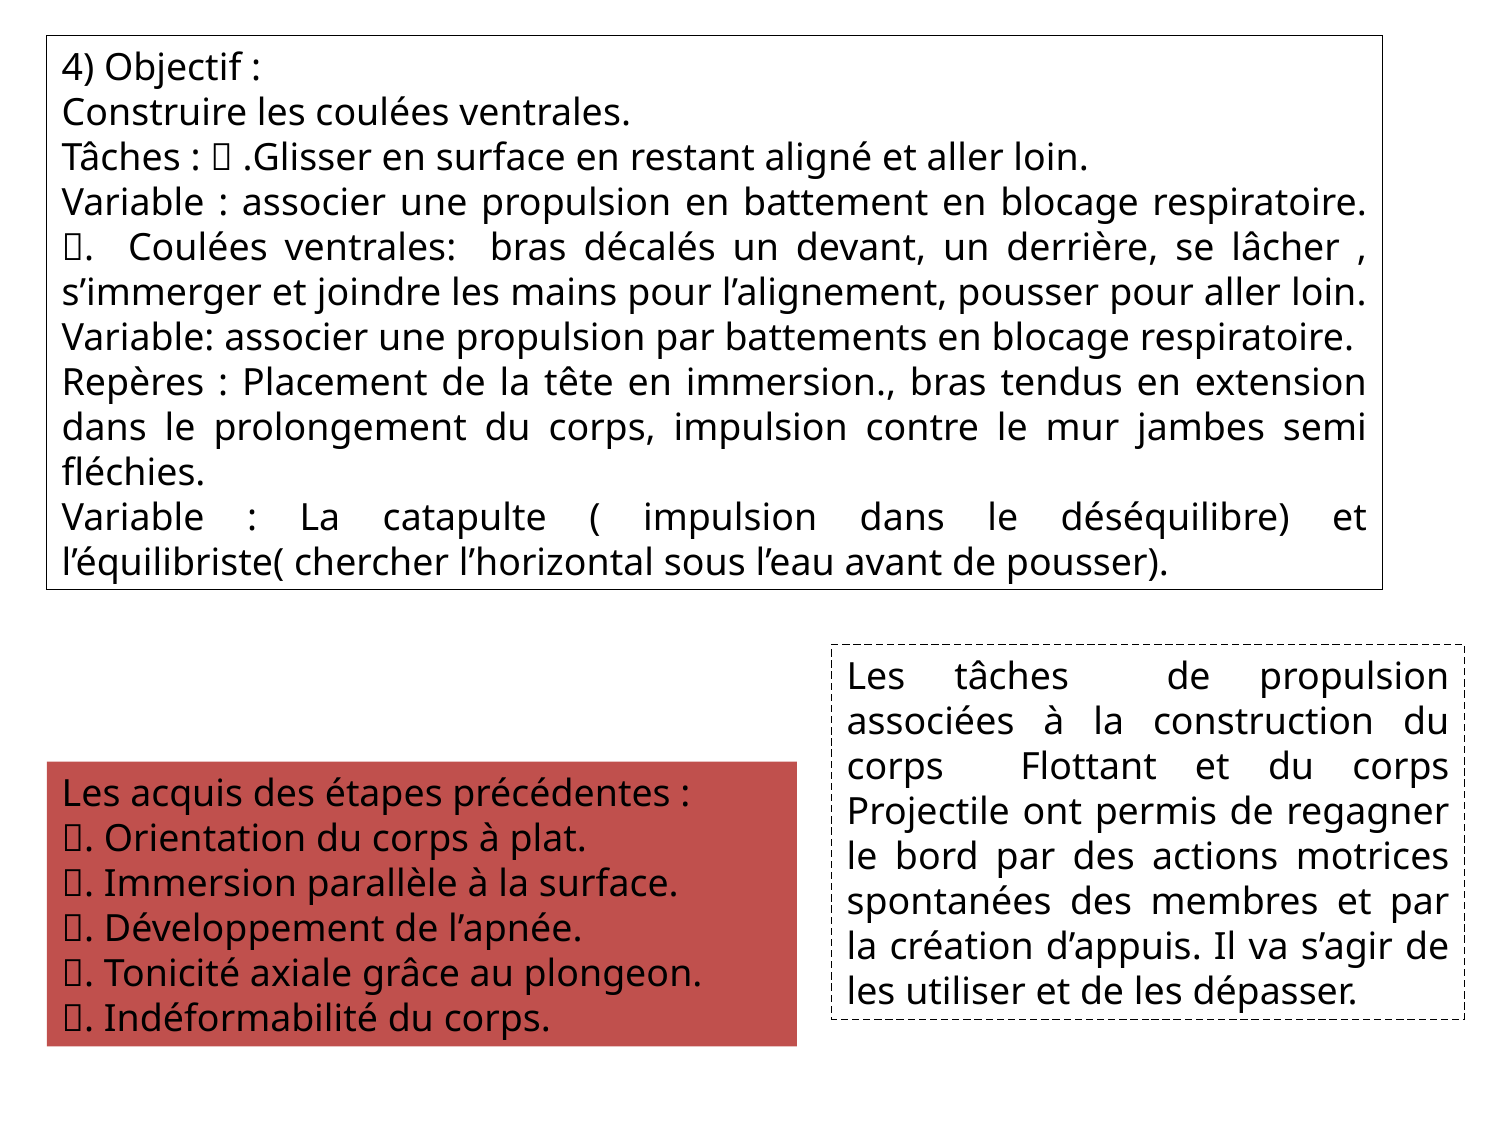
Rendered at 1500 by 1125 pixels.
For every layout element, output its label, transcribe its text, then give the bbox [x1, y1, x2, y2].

text_box 4) Objectif : Construire les coulées ventrales. Tâches :  .Glisser en surface en restant aligné et aller loin. Variable : associer une propulsion en battement en blocage respiratoire. . Coulées ventrales: bras décalés un devant, un derrière, se lâcher , s’immerger et joindre les mains pour l’alignement, pousser pour aller loin. Variable: associer une propulsion par battements en blocage respiratoire. Repères : Placement de la tête en immersion., bras tendus en extension dans le prolongement du corps, impulsion contre le mur jambes semi fléchies. Variable : La catapulte ( impulsion dans le déséquilibre) et l’équilibriste( chercher l’horizontal sous l’eau avant de pousser). [46, 35, 1383, 590]
text_box Les acquis des étapes précédentes : . Orientation du corps à plat. . Immersion parallèle à la surface. . Développement de l’apnée. . Tonicité axiale grâce au plongeon. . Indéformabilité du corps. [46, 761, 797, 1047]
text_box Les tâches de propulsion associées à la construction du corps Flottant et du corps Projectile ont permis de regagner le bord par des actions motrices spontanées des membres et par la création d’appuis. Il va s’agir de les utiliser et de les dépasser. [831, 644, 1465, 1020]
